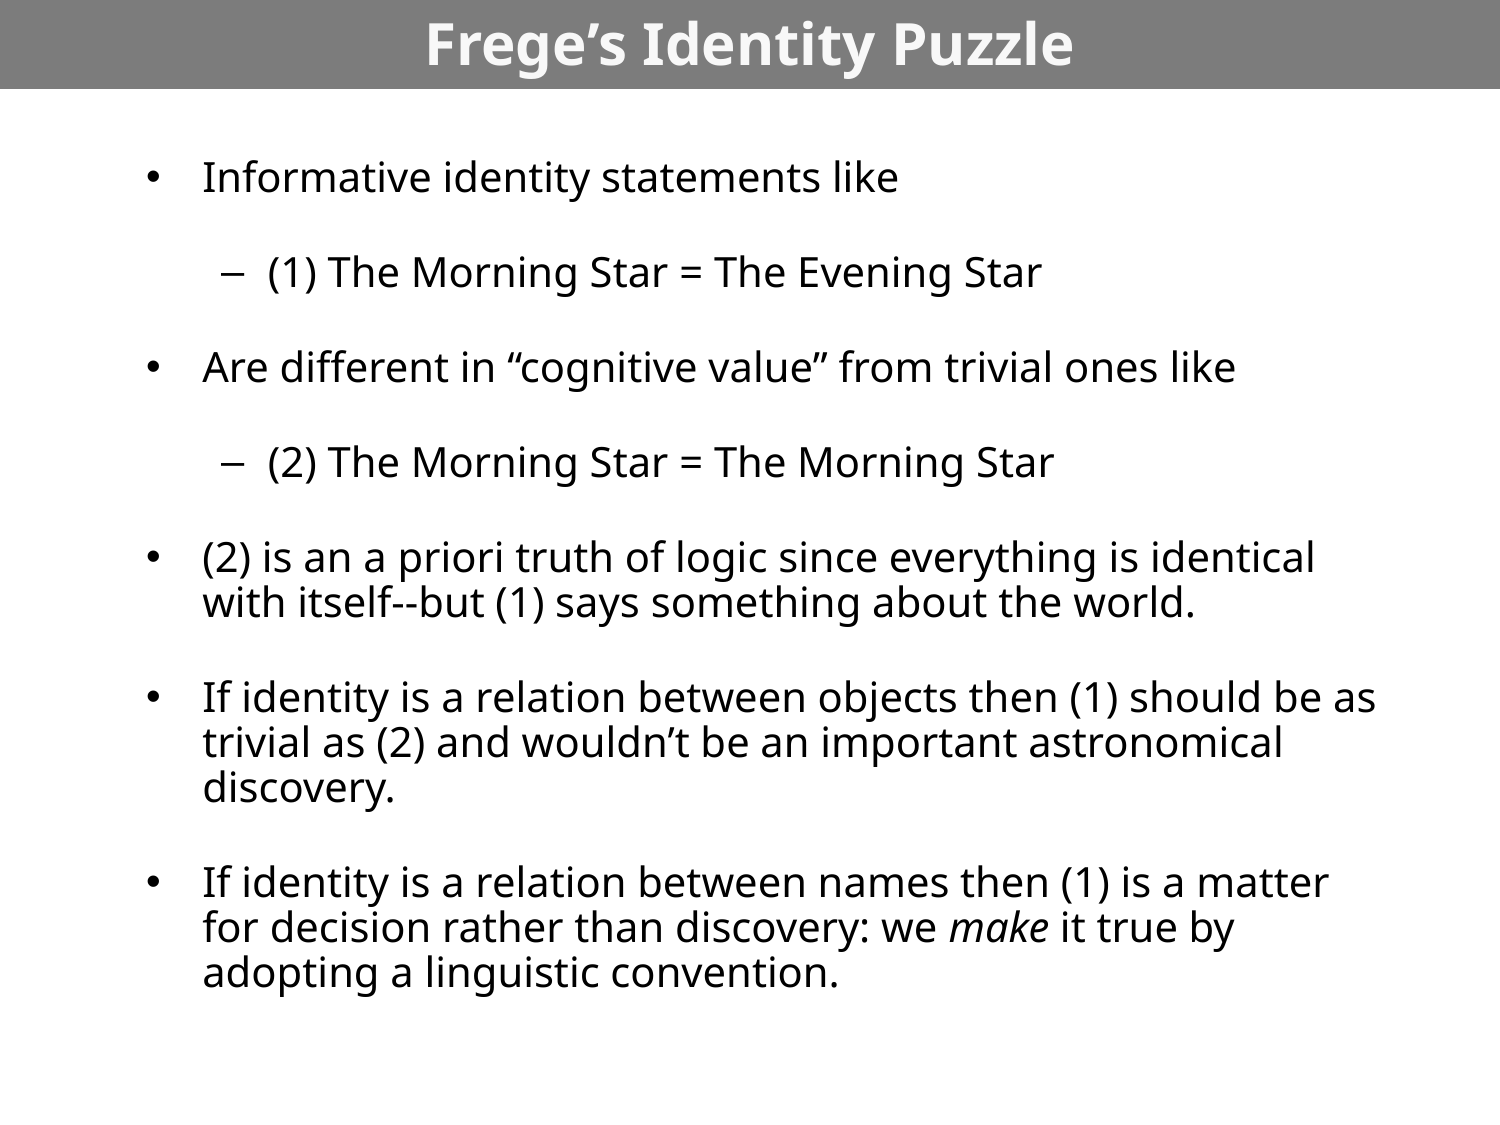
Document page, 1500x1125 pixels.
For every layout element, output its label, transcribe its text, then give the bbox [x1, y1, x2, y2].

list Informative identity statements like (1) The Morning Star = The Evening Star Are different in “cognitive value” from trivial ones like (2) The Morning Star = The Morning Star (2) is an a priori truth of logic since everything is identical with itself--but (1) says something about the world. If identity is a relation between objects then (1) should be as trivial as (2) and wouldn’t be an important astronomical discovery. If identity is a relation between names then (1) is a matter for decision rather than discovery: we make it true by adopting a linguistic convention. [130, 148, 1406, 1049]
title Frege’s Identity Puzzle [0, 0, 1500, 90]
